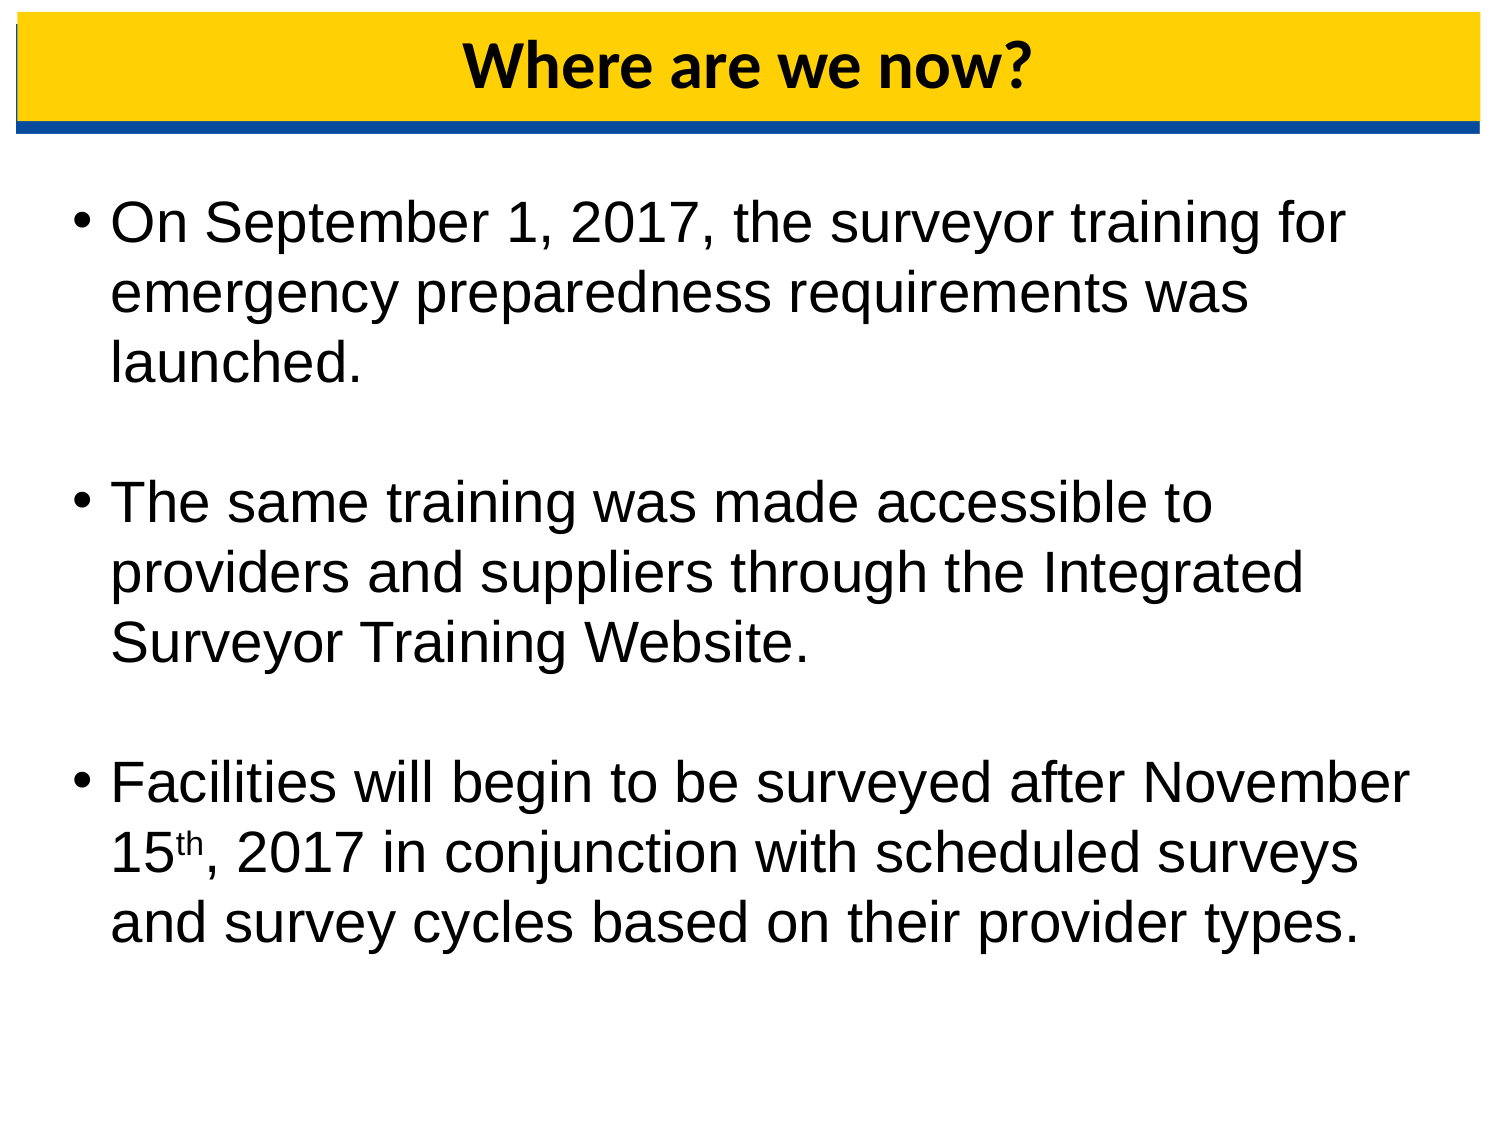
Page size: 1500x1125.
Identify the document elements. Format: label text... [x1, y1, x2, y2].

title Where are we now? [17, 11, 1481, 122]
list On September 1, 2017, the surveyor training for emergency preparedness requirements was launched. The same training was made accessible to providers and suppliers through the Integrated Surveyor Training Website. Facilities will begin to be surveyed after November 15th, 2017 in conjunction with scheduled surveys and survey cycles based on their provider types. [57, 176, 1447, 988]
